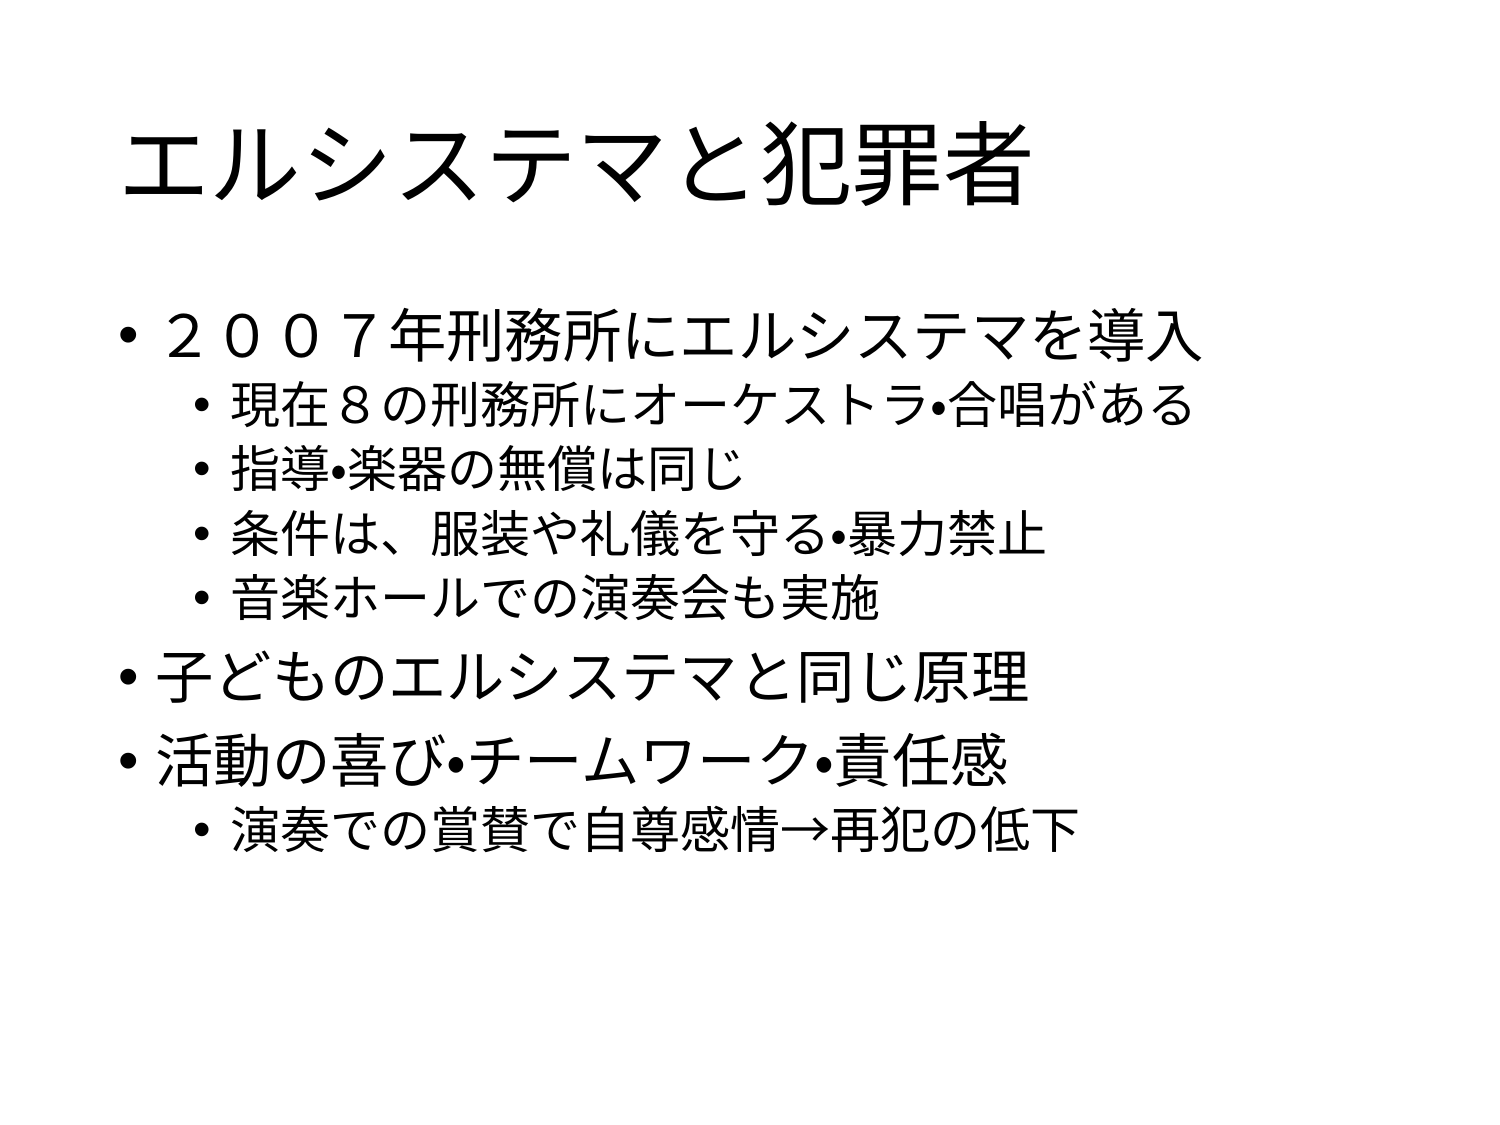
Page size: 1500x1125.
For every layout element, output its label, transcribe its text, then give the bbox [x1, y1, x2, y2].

title エルシステマと犯罪者 [103, 59, 1397, 278]
list ２００７年刑務所にエルシステマを導入 現在８の刑務所にオーケストラ・合唱がある 指導・楽器の無償は同じ 条件は、服装や礼儀を守る・暴力禁止 音楽ホールでの演奏会も実施 子どものエルシステマと同じ原理 活動の喜び・チームワーク・責任感 演奏での賞賛で自尊感情→再犯の低下 [103, 299, 1397, 1014]
